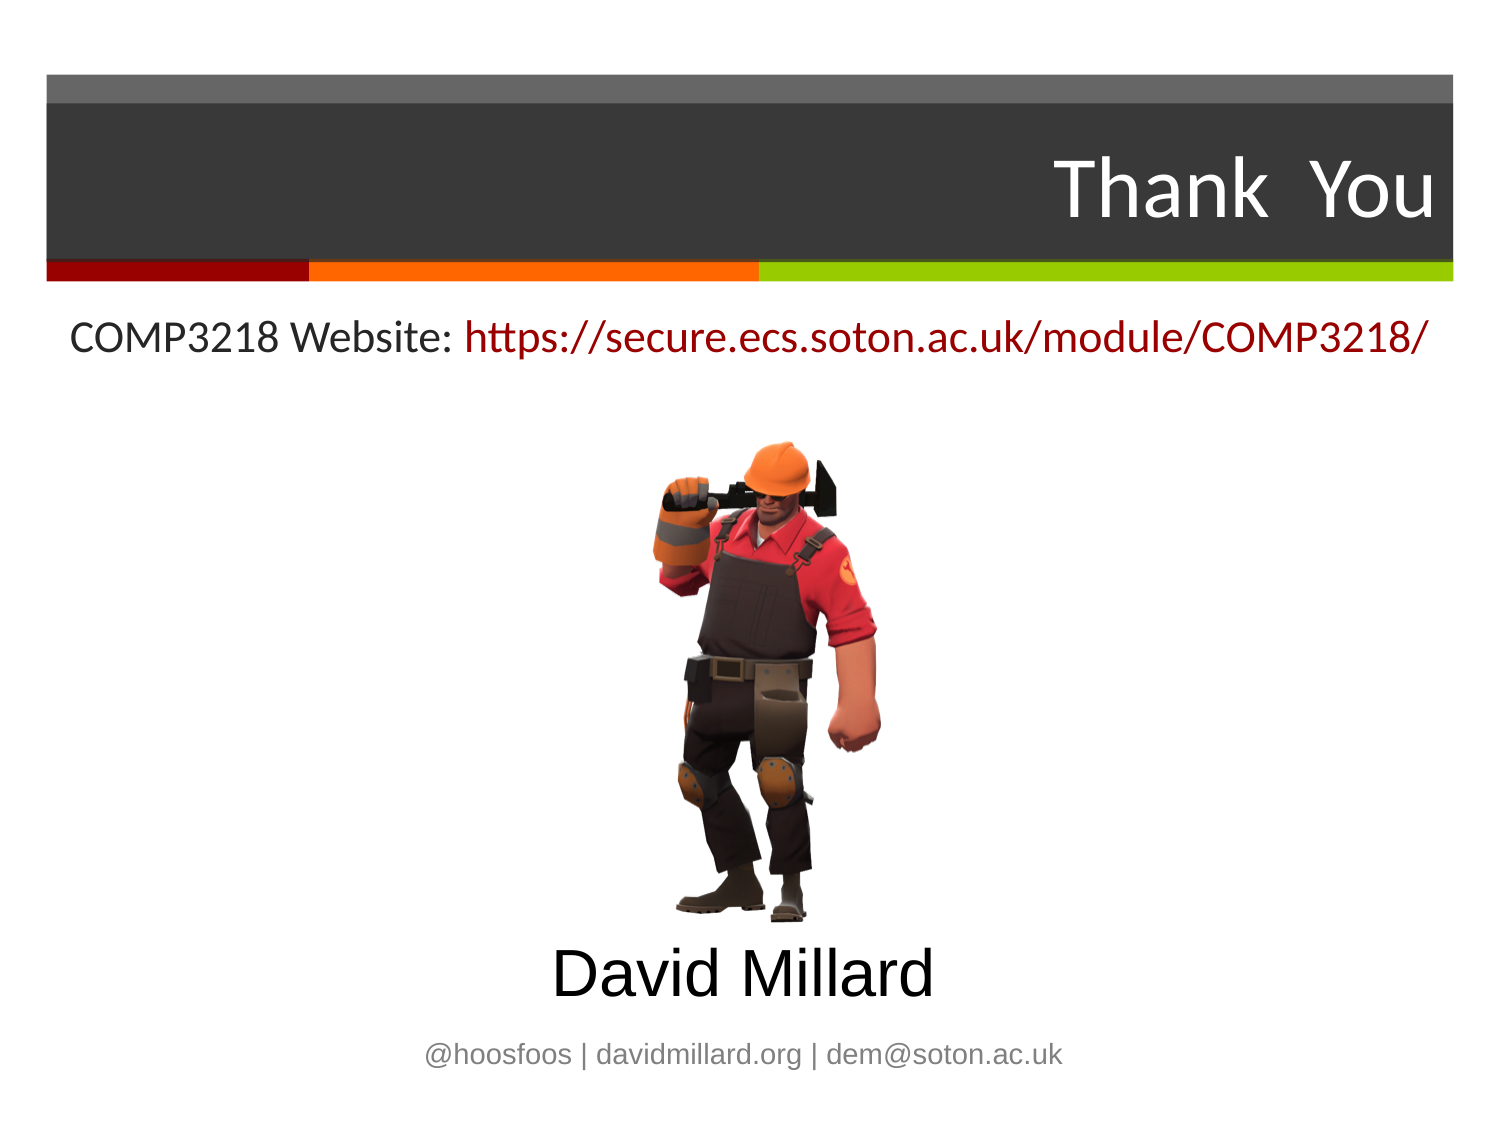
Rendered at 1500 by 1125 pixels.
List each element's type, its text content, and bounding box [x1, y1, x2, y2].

list COMP3218 Website: https://secure.ecs.soton.ac.uk/module/COMP3218/ [46, 292, 1454, 382]
picture [525, 440, 1009, 923]
text_box David Millard @hoosfoos | davidmillard.org | dem@soton.ac.uk [408, 922, 1080, 1078]
title Thank You [46, 103, 1454, 263]
